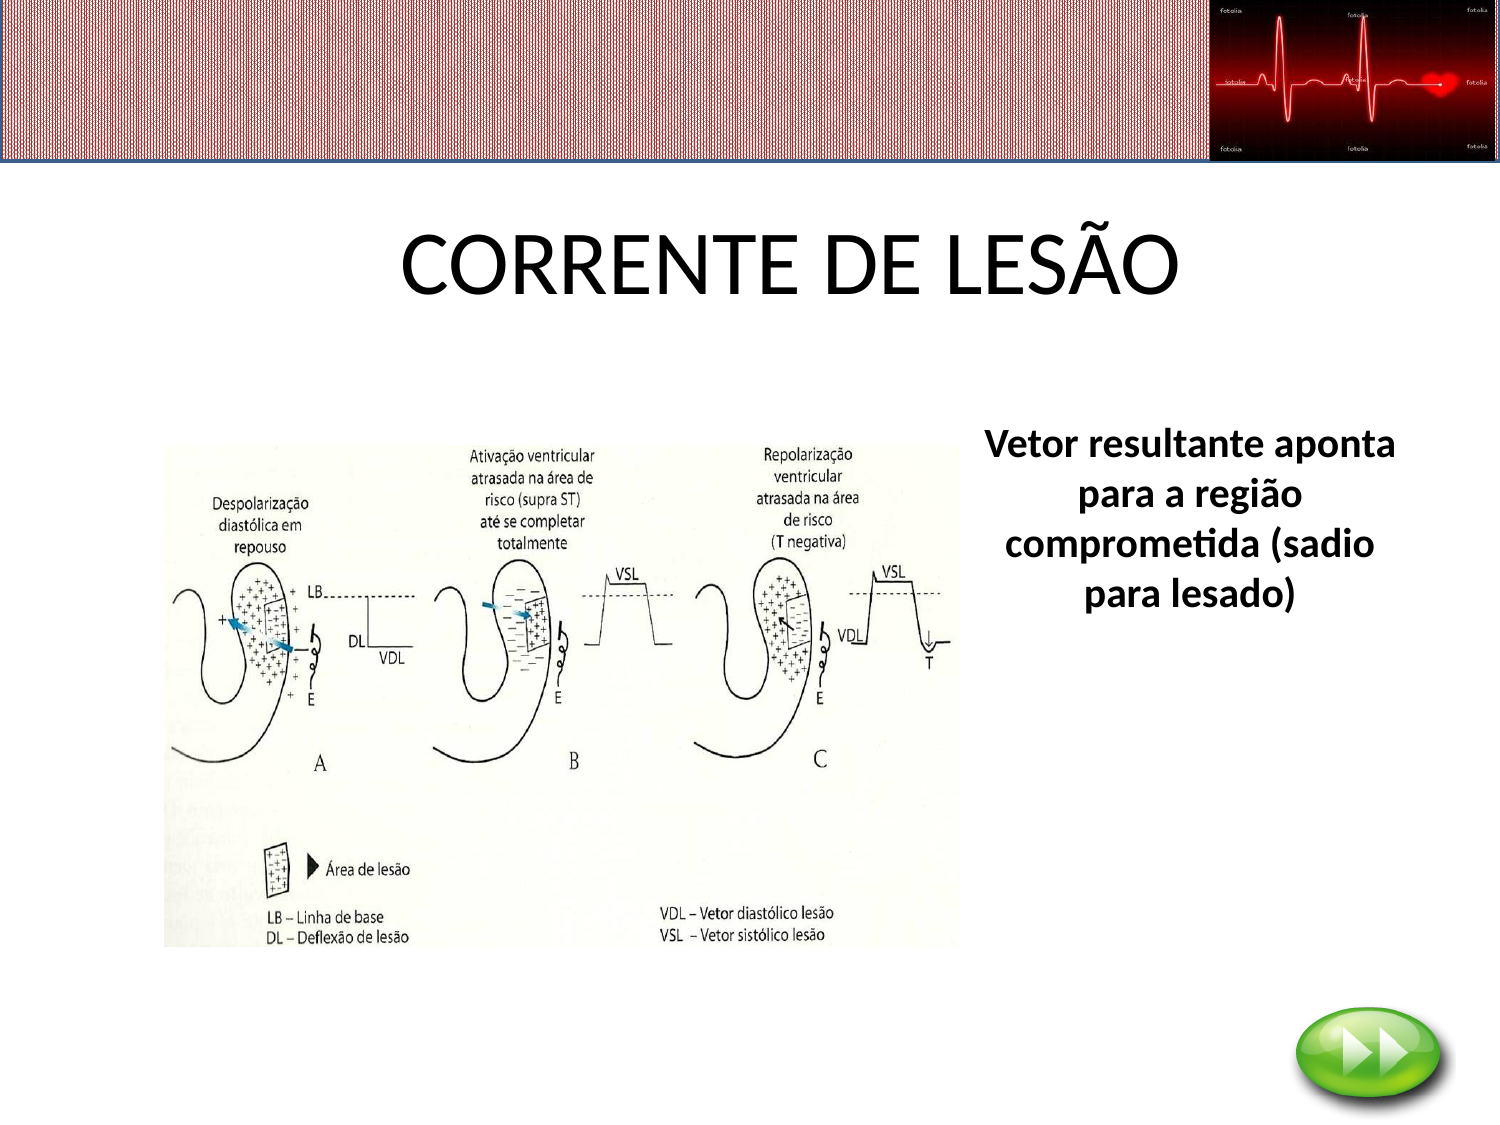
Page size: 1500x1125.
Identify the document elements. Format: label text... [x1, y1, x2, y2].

picture [1210, 0, 1495, 161]
picture [1279, 963, 1456, 1125]
text_box Vetor resultante aponta para a região comprometida (sadio para lesado) [962, 408, 1418, 674]
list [163, 445, 961, 947]
title CORRENTE DE LESÃO [81, 163, 1500, 352]
